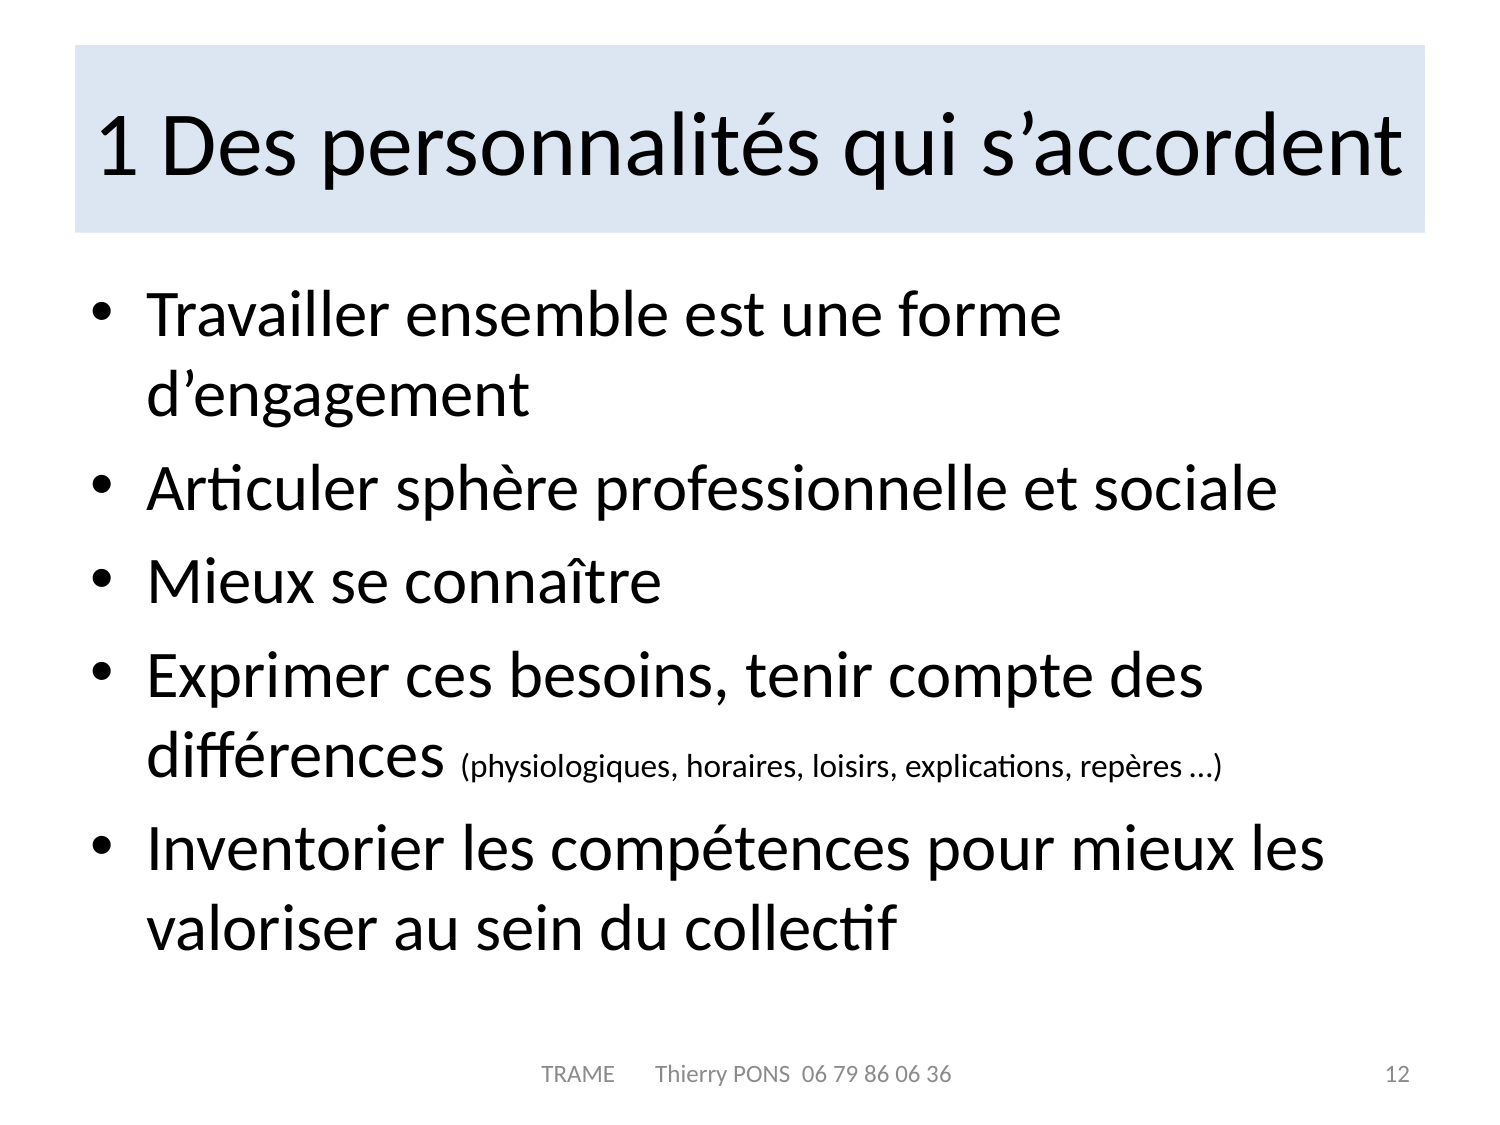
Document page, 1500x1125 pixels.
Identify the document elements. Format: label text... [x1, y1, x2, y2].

title 1 Des personnalités qui s’accordent [75, 45, 1425, 233]
footer TRAME Thierry PONS 06 79 86 06 36 [512, 1042, 988, 1103]
slide_number 12 [1074, 1042, 1425, 1103]
list Travailler ensemble est une forme d’engagement Articuler sphère professionnelle et sociale Mieux se connaître Exprimer ces besoins, tenir compte des différences (physiologiques, horaires, loisirs, explications, repères …) Inventorier les compétences pour mieux les valoriser au sein du collectif [75, 262, 1425, 1005]
